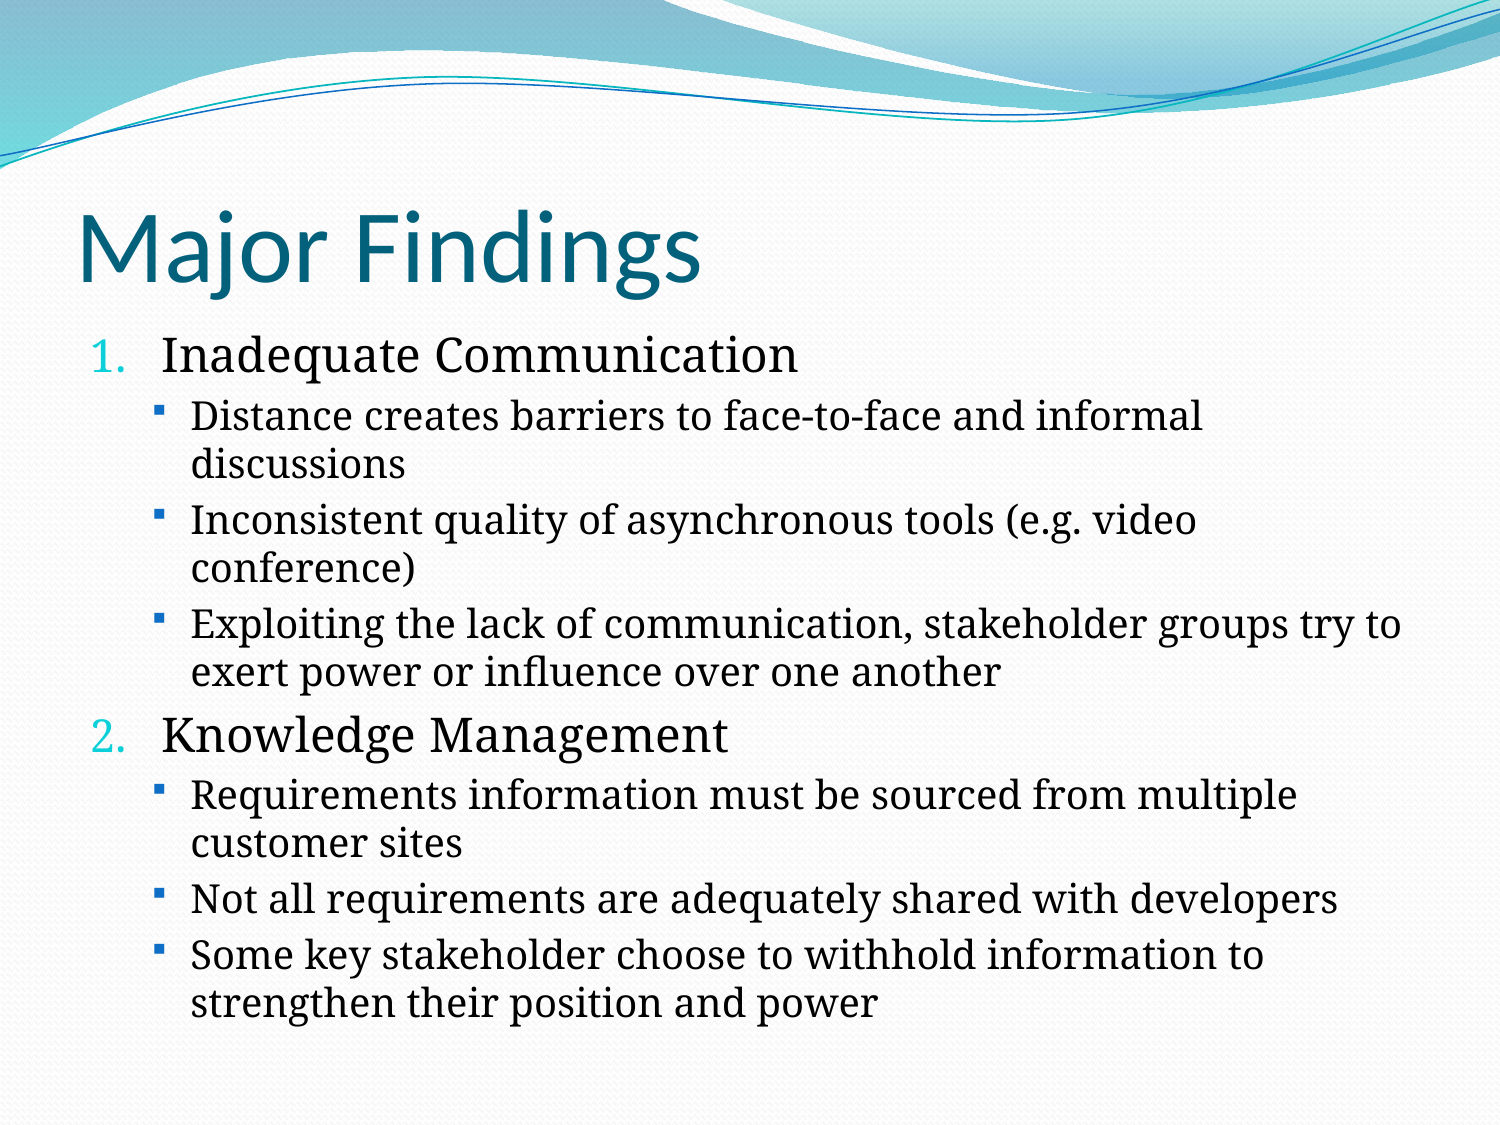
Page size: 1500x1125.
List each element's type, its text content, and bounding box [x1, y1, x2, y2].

list Inadequate Communication Distance creates barriers to face-to-face and informal discussions Inconsistent quality of asynchronous tools (e.g. video conference) Exploiting the lack of communication, stakeholder groups try to exert power or influence over one another Knowledge Management Requirements information must be sourced from multiple customer sites Not all requirements are adequately shared with developers Some key stakeholder choose to withhold information to strengthen their position and power [75, 317, 1425, 1038]
title Major Findings [75, 115, 1425, 303]
